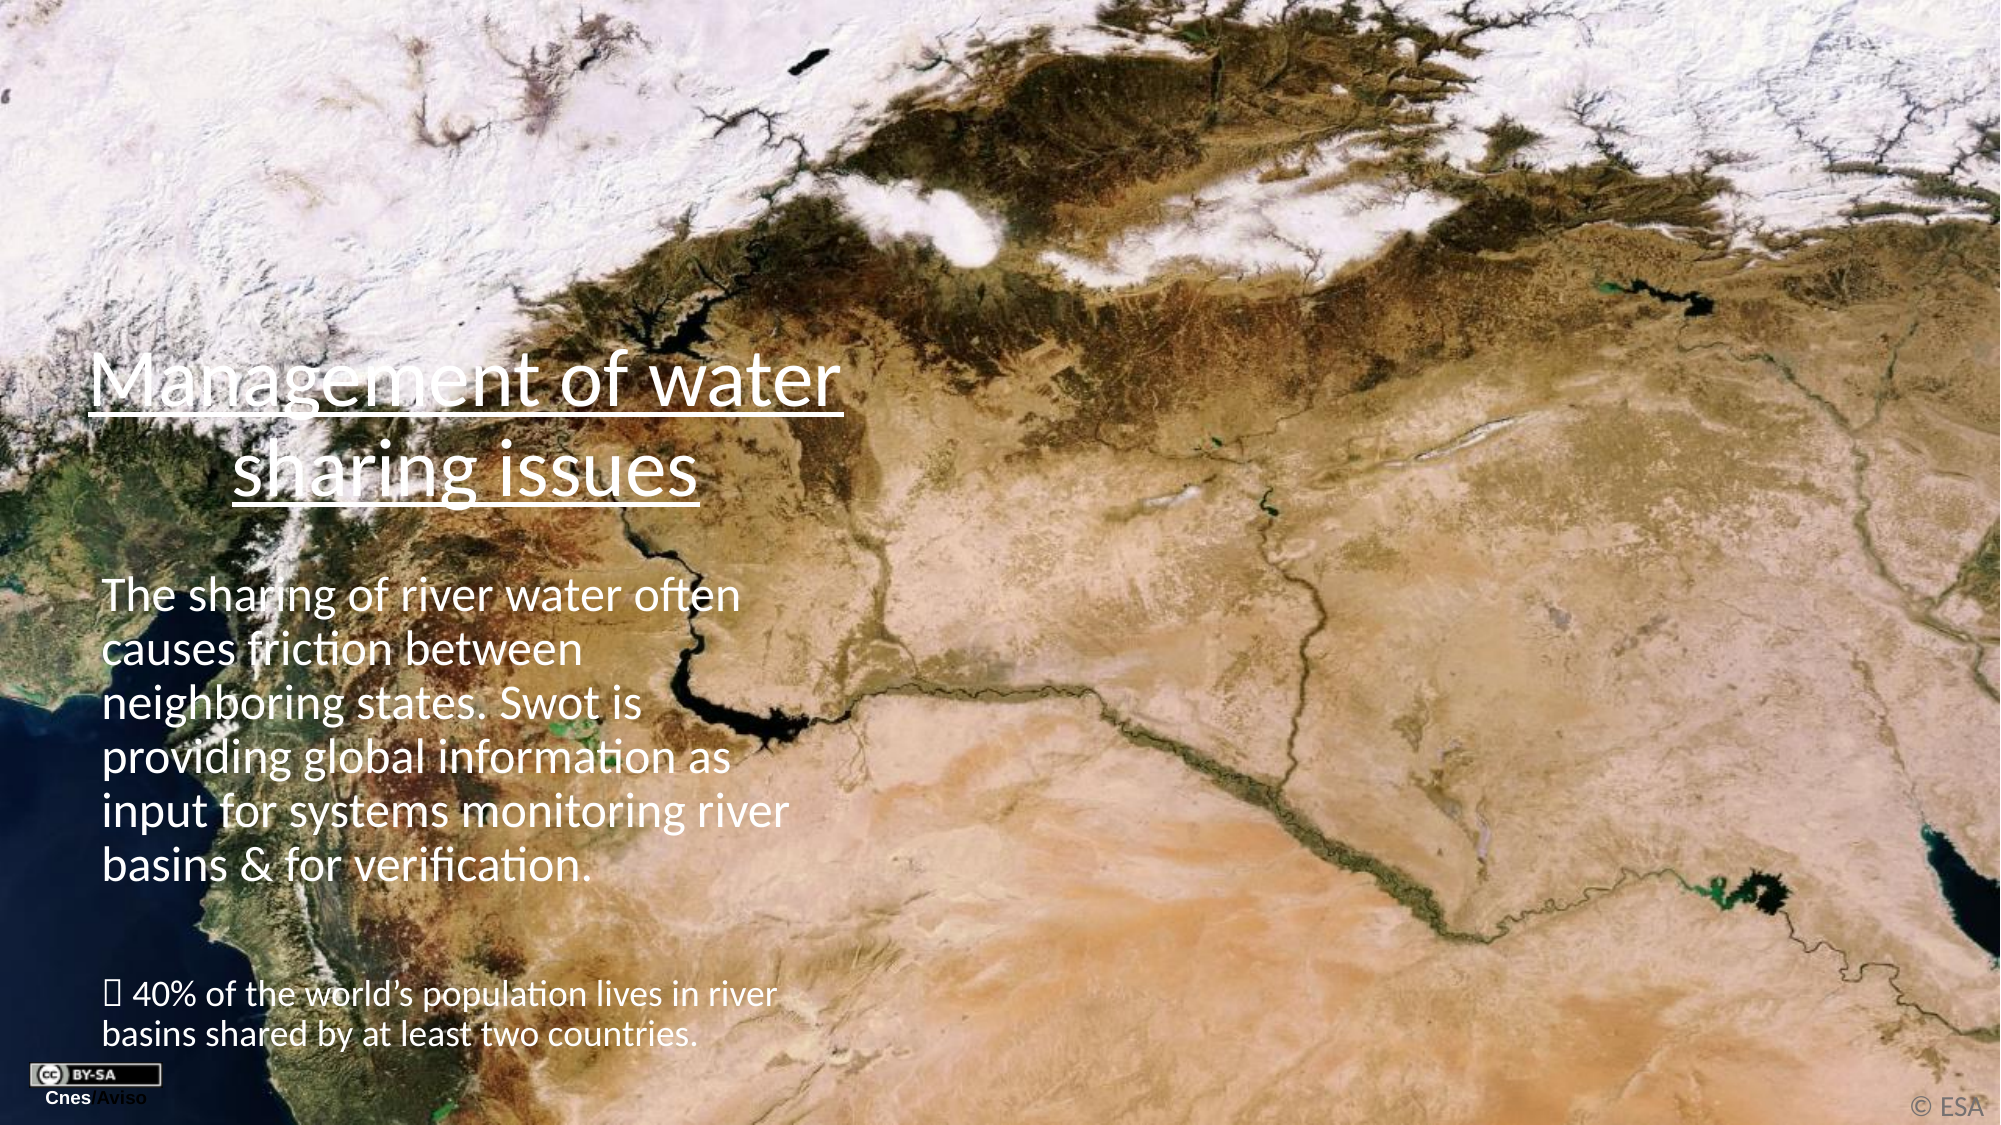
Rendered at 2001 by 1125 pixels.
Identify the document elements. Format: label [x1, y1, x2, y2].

text_box [29, 1062, 164, 1109]
text_box [0, 0, 2000, 1125]
